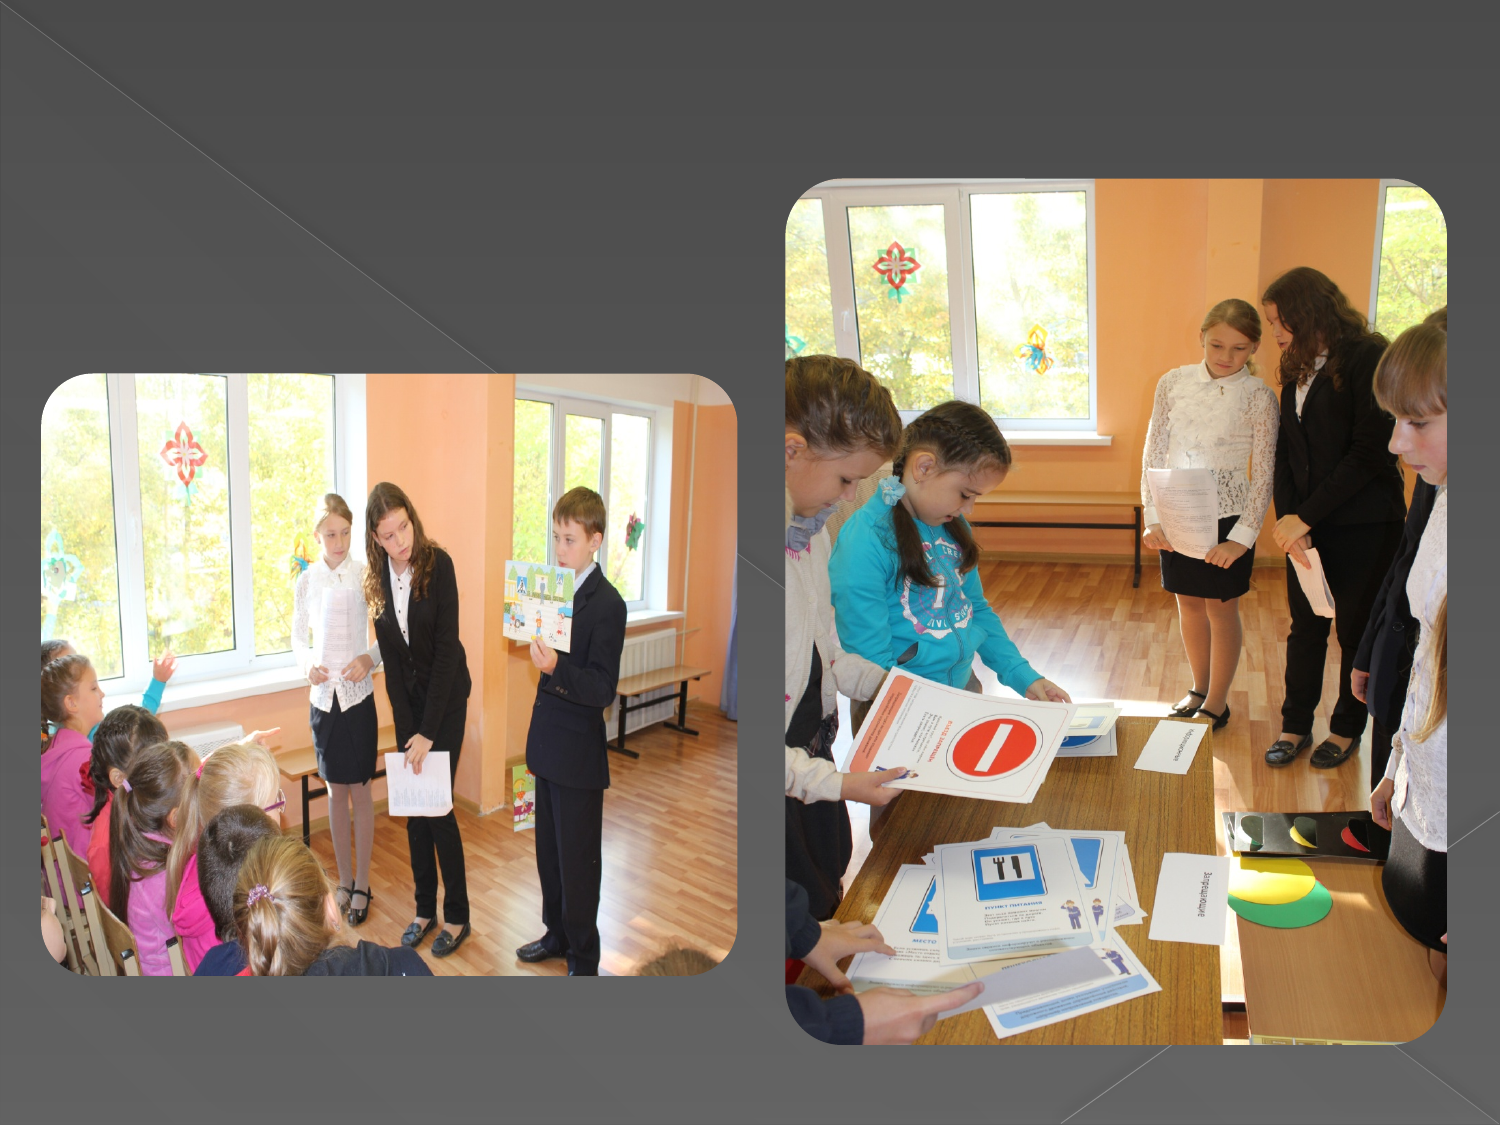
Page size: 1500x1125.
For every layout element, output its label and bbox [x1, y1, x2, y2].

list [785, 178, 1448, 1046]
list [40, 373, 738, 977]
